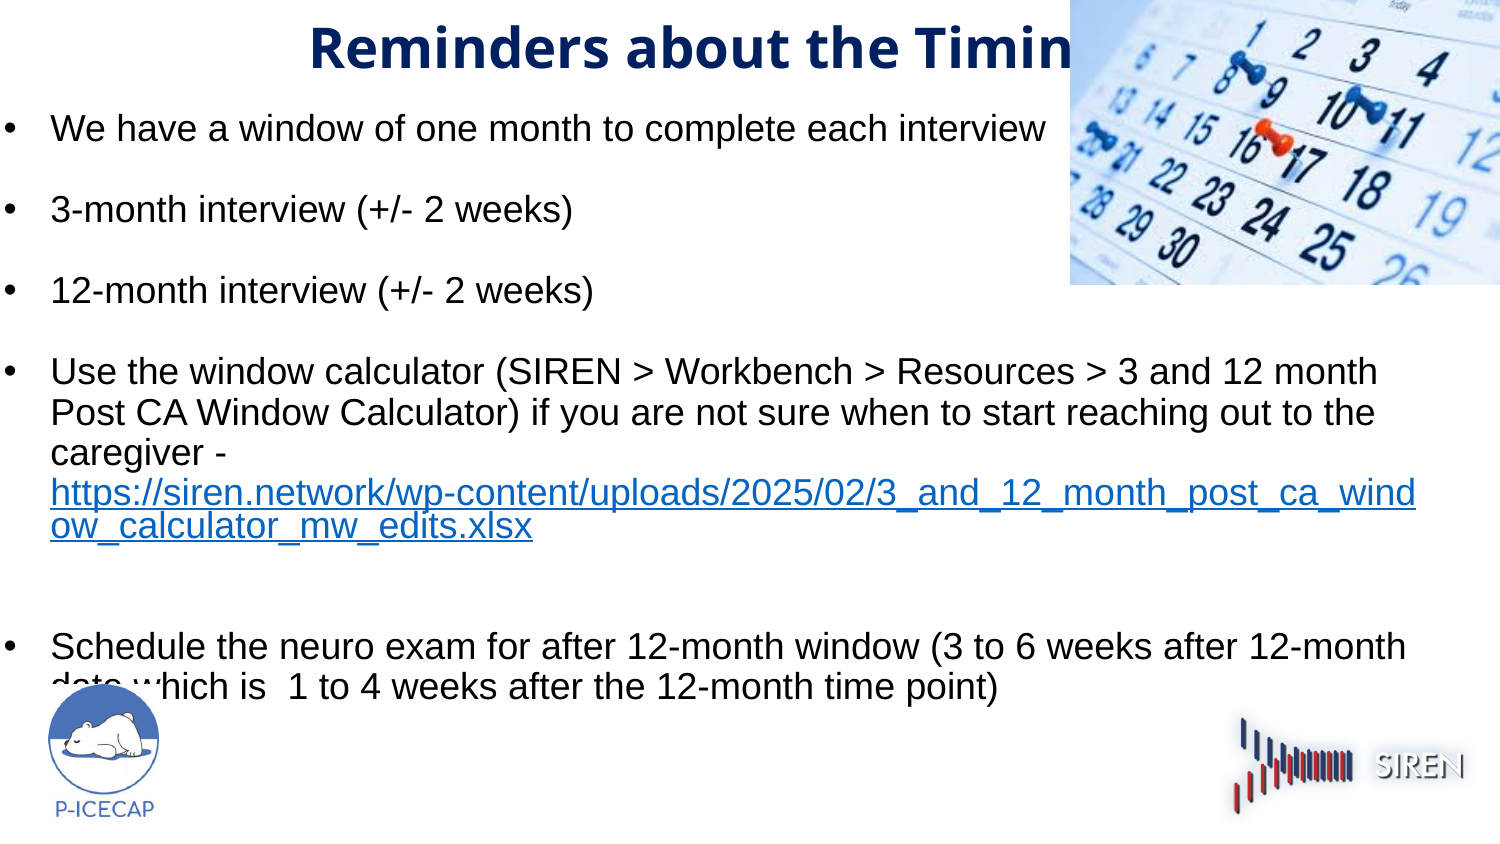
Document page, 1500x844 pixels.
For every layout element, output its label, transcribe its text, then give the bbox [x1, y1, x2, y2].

subtitle We have a window of one month to complete each interview 3-month interview (+/- 2 weeks) 12-month interview (+/- 2 weeks) Use the window calculator (SIREN > Workbench > Resources > 3 and 12 month Post CA Window Calculator) if you are not sure when to start reaching out to the caregiver - https://siren.network/wp-content/uploads/2025/02/3_and_12_month_post_ca_window_calculator_mw_edits.xlsx Schedule the neuro exam for after 12-month window (3 to 6 weeks after 12-month date which is 1 to 4 weeks after the 12-month time point) [0, 103, 1434, 665]
title Reminders about the Timing [0, 1, 1065, 87]
picture [47, 683, 159, 825]
picture [1219, 699, 1477, 825]
picture [1069, 0, 1500, 286]
